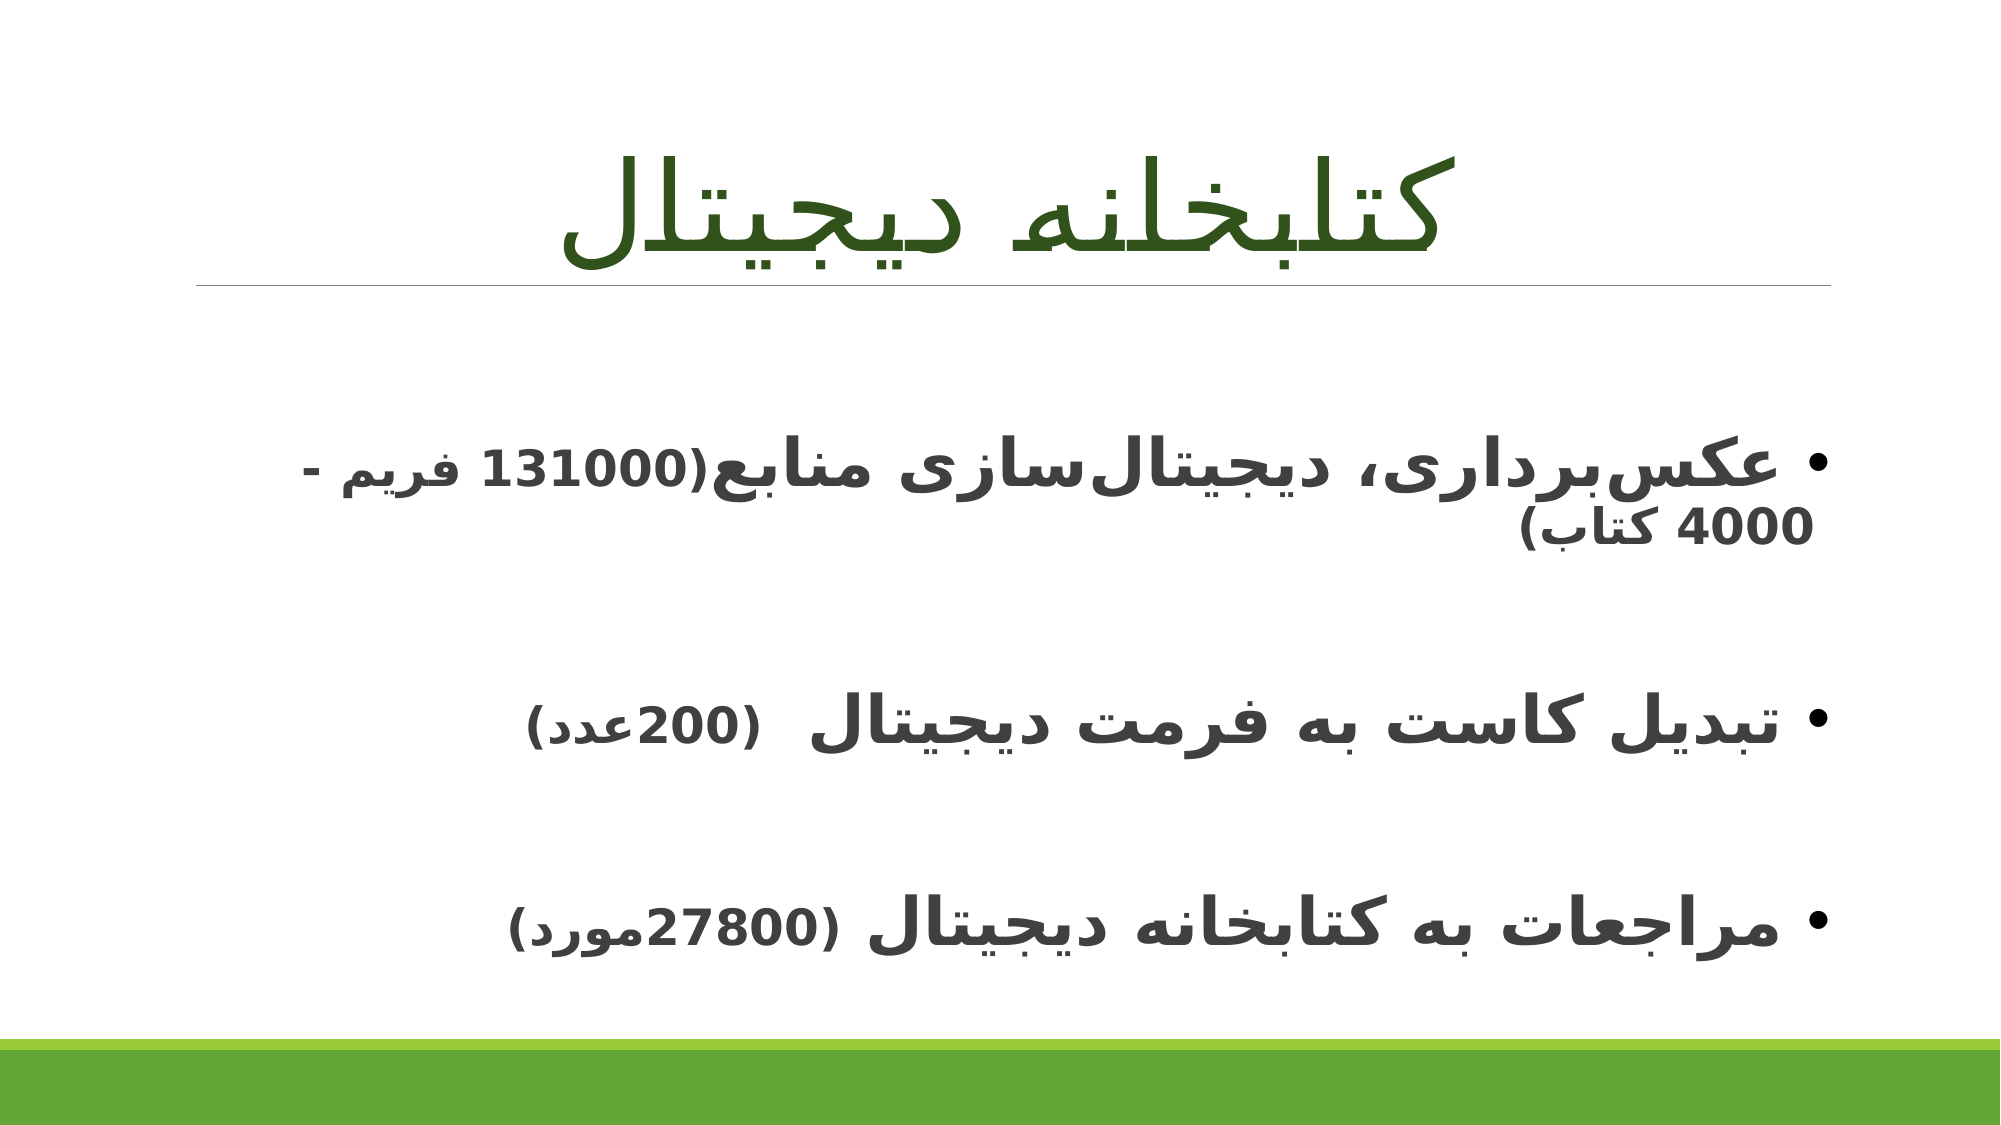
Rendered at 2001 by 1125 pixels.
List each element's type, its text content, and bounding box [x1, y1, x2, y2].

list عکس‌برداری، دیجیتال‌سازی منابع(131000 فریم - 4000 کتاب) تبدیل کاست به فرمت دیجیتال (200عدد) مراجعات به کتابخانه دیجیتال (27800مورد) [180, 302, 1830, 963]
title کتابخانه دیجیتال [180, 47, 1830, 285]
